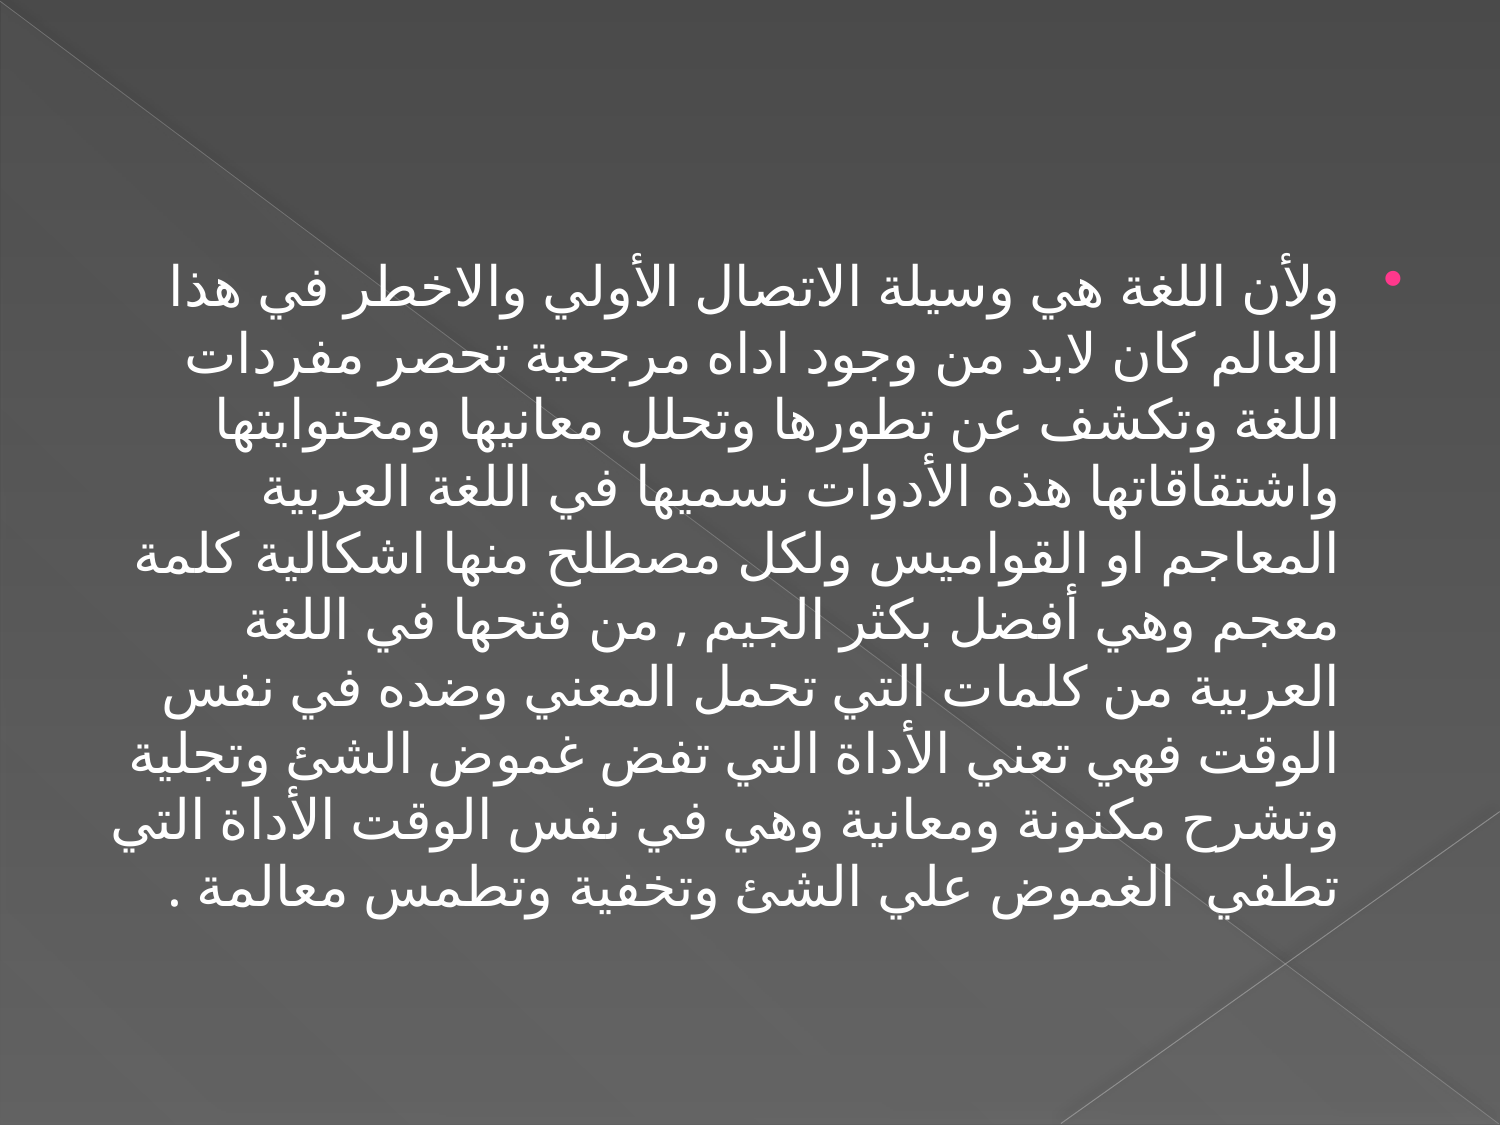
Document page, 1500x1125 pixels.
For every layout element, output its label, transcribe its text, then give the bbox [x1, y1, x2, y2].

list ولأن اللغة هي وسيلة الاتصال الأولي والاخطر في هذا العالم كان لابد من وجود اداه مرجعية تحصر مفردات اللغة وتكشف عن تطورها وتحلل معانيها ومحتوايتها واشتقاقاتها هذه الأدوات نسميها في اللغة العربية المعاجم او القواميس ولكل مصطلح منها اشكالية كلمة معجم وهي أفضل بكثر الجيم , من فتحها في اللغة العربية من كلمات التي تحمل المعني وضده في نفس الوقت فهي تعني الأداة التي تفض غموض الشئ وتجلية وتشرح مكنونة ومعانية وهي في نفس الوقت الأداة التي تطفي الغموض علي الشئ وتخفية وتطمس معالمة . [76, 243, 1427, 994]
